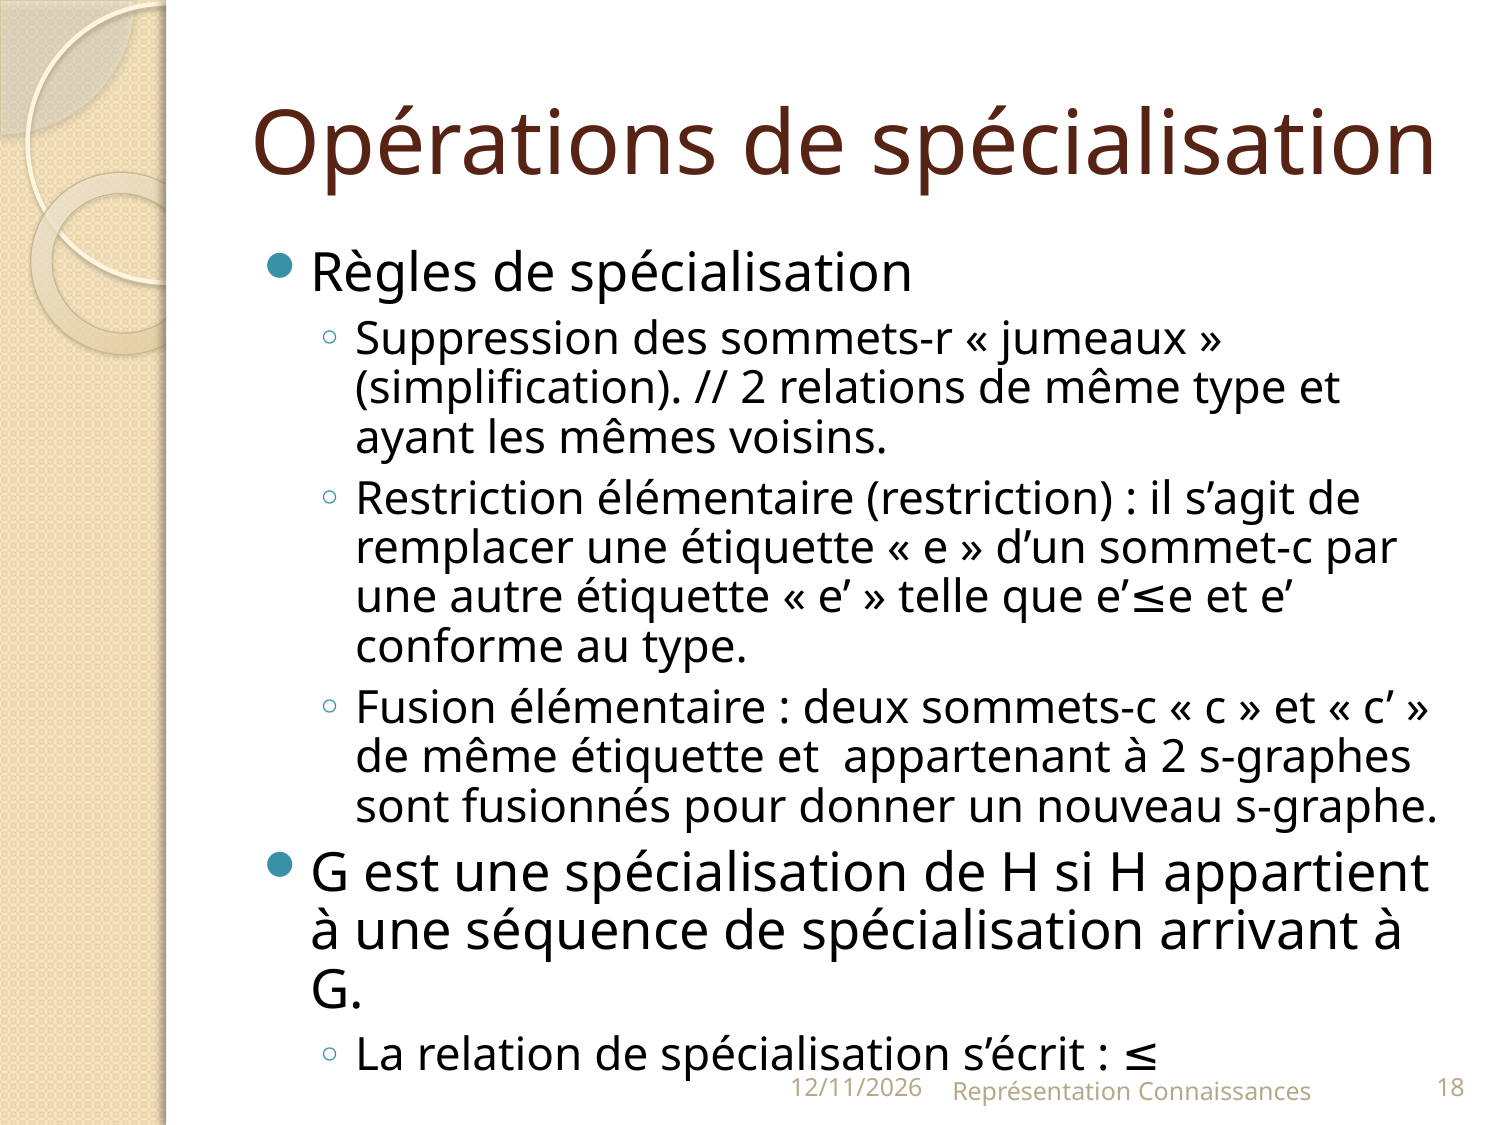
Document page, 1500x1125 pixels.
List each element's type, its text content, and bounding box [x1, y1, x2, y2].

title Opérations de spécialisation [235, 45, 1466, 233]
slide_number 18 [1413, 1034, 1488, 1113]
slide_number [587, 1034, 937, 1113]
footer Représentation Connaissances [937, 1034, 1413, 1113]
list Règles de spécialisation Suppression des sommets-r « jumeaux » (simplification). // 2 relations de même type et ayant les mêmes voisins. Restriction élémentaire (restriction) : il s’agit de remplacer une étiquette « e » d’un sommet-c par une autre étiquette « e’ » telle que e’≤e et e’ conforme au type. Fusion élémentaire : deux sommets-c « c » et « c’ » de même étiquette et appartenant à 2 s-graphes sont fusionnés pour donner un nouveau s-graphe. G est une spécialisation de H si H appartient à une séquence de spécialisation arrivant à G. La relation de spécialisation s’écrit : ≤ [235, 237, 1466, 1025]
